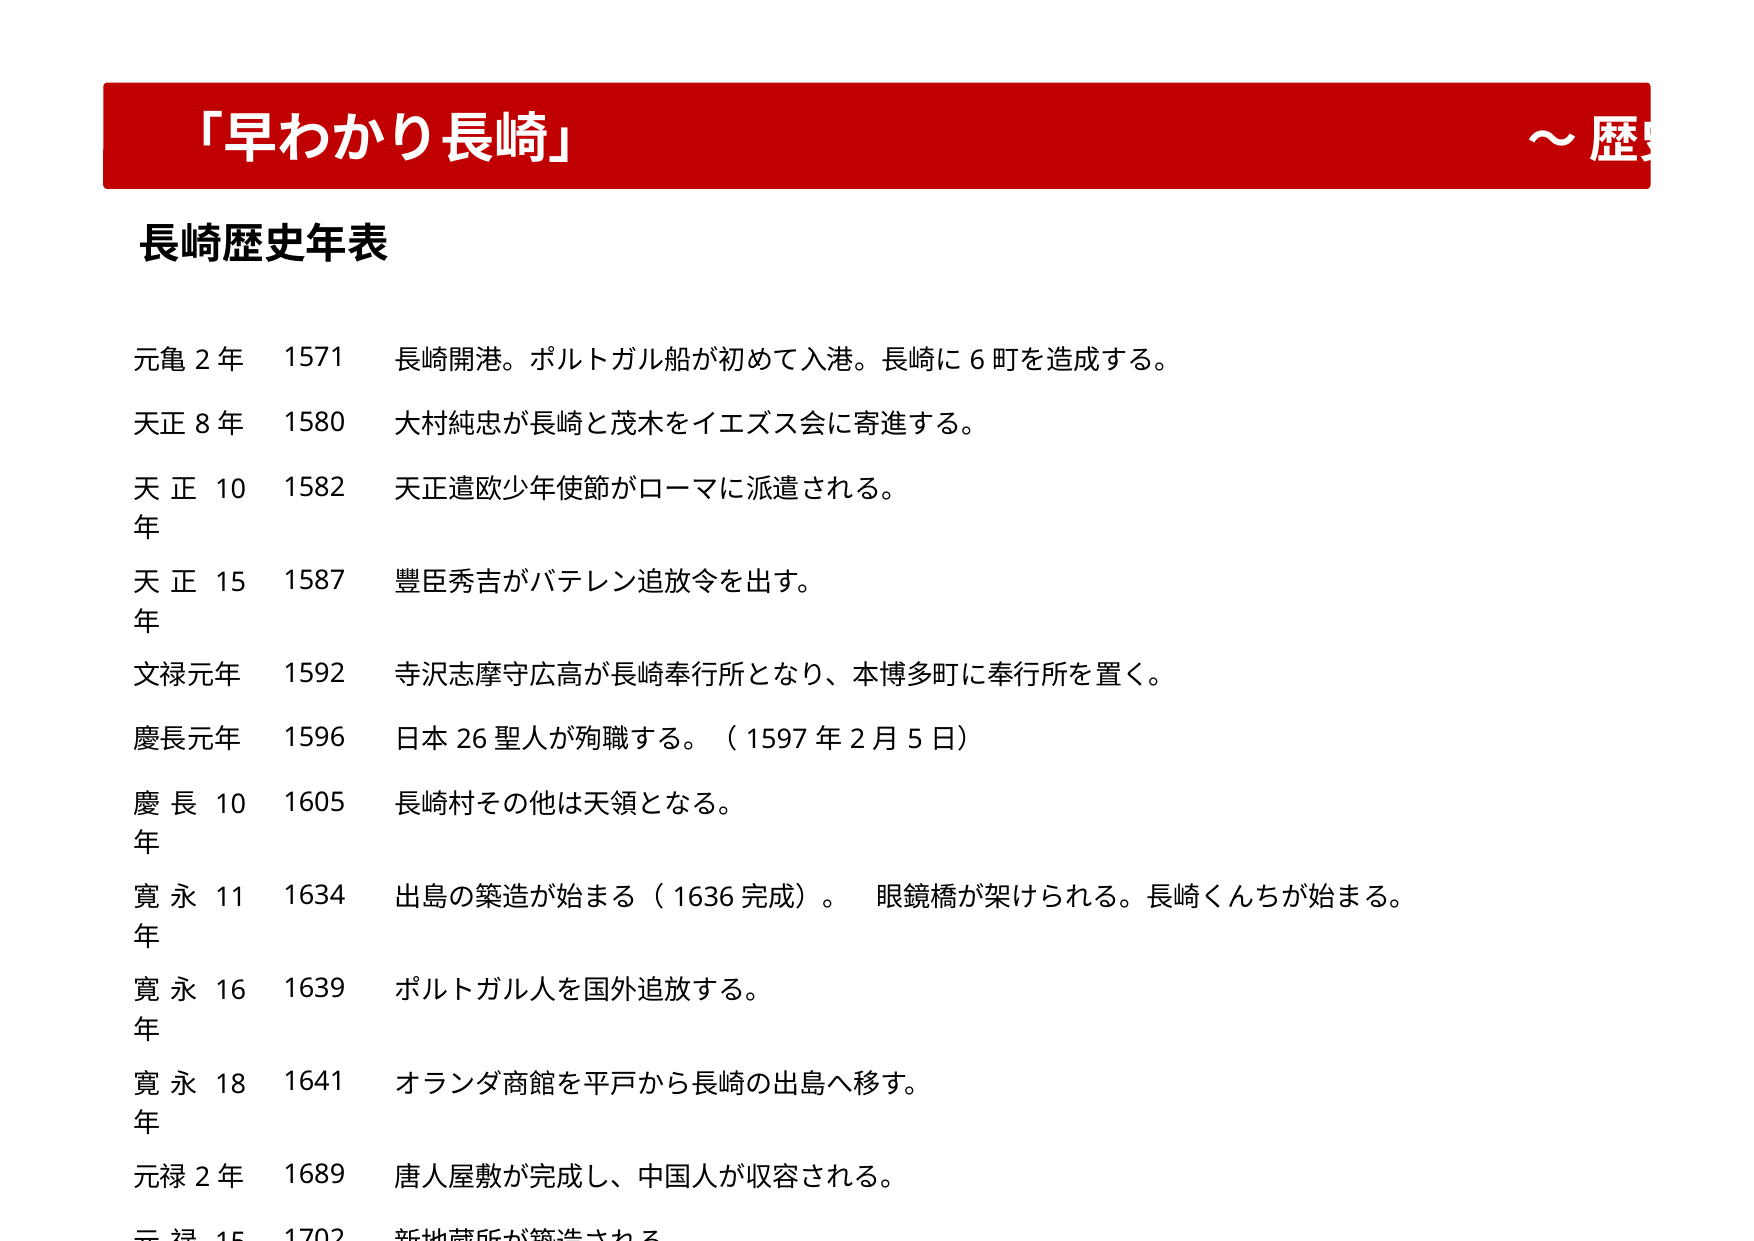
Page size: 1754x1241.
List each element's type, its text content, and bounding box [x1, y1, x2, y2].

table_cell 寛永18年 [118, 1055, 268, 1148]
table_cell 1702 [268, 1212, 380, 1241]
table_cell 1605 [268, 775, 380, 868]
table_cell 1580 [268, 395, 380, 460]
table_cell オランダ商館を平戸から長崎の出島へ移す。 [380, 1055, 1630, 1148]
table_cell 元禄2年 [118, 1148, 268, 1212]
table_cell 天正8年 [118, 395, 268, 460]
table_cell 慶長元年 [118, 710, 268, 775]
table_cell 寛永16年 [118, 961, 268, 1055]
table_header 元亀2年 [118, 331, 268, 395]
text_box 「早わかり長崎」 ～ 歴史 ④ ～ [103, 82, 1651, 189]
table_cell 大村純忠が長崎と茂木をイエズス会に寄進する。 [380, 395, 1630, 460]
table_cell 1634 [268, 868, 380, 961]
table_cell 寺沢志摩守広高が長崎奉行所となり、本博多町に奉行所を置く。 [380, 646, 1630, 710]
table_cell 寛永11年 [118, 868, 268, 961]
table_cell 1587 [268, 553, 380, 646]
table_cell 1592 [268, 646, 380, 710]
table_cell 1641 [268, 1055, 380, 1148]
table_cell 新地蔵所が築造される。 [380, 1212, 1630, 1241]
table_cell 文禄元年 [118, 646, 268, 710]
table_cell 天正10年 [118, 460, 268, 553]
table_cell 1689 [268, 1148, 380, 1212]
table_cell 元禄15年 [118, 1212, 268, 1241]
table_cell 1639 [268, 961, 380, 1055]
table_cell 出島の築造が始まる（1636完成）。 眼鏡橋が架けられる。長崎くんちが始まる。 [380, 868, 1630, 961]
table_cell 慶長10年 [118, 775, 268, 868]
text_box 長崎歴史年表 [124, 209, 432, 278]
table_header 長崎開港。ポルトガル船が初めて入港。長崎に6町を造成する。 [380, 331, 1630, 395]
table_cell 1582 [268, 460, 380, 553]
table_cell 豐臣秀吉がバテレン追放令を出す。 [380, 553, 1630, 646]
table_header 1571 [268, 331, 380, 395]
table_cell 天正遣欧少年使節がローマに派遣される。 [380, 460, 1630, 553]
table_cell ポルトガル人を国外追放する。 [380, 961, 1630, 1055]
table_cell 天正15年 [118, 553, 268, 646]
table_cell 日本26聖人が殉職する。（1597年2月5日） [380, 710, 1630, 775]
table_cell 長崎村その他は天領となる。 [380, 775, 1630, 868]
table_cell 唐人屋敷が完成し、中国人が収容される。 [380, 1148, 1630, 1212]
table_cell 1596 [268, 710, 380, 775]
